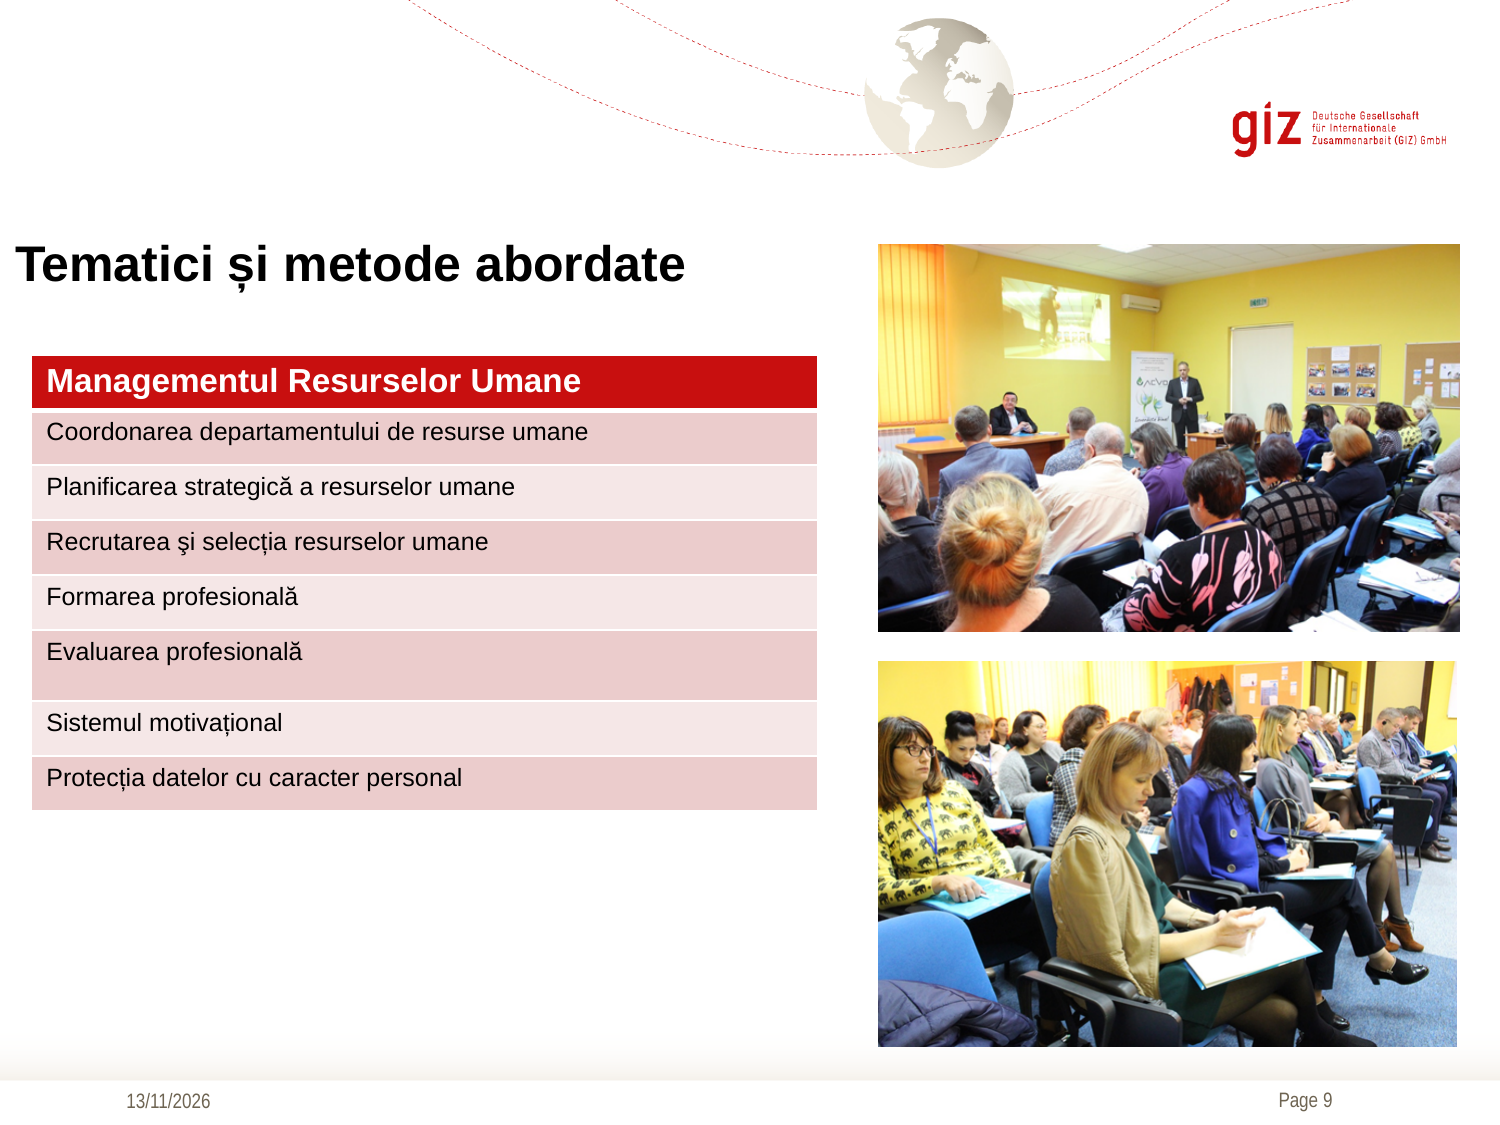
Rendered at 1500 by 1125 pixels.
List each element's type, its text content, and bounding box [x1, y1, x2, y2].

table_cell Sistemul motivațional [32, 702, 817, 755]
title Tematici și metode abordate [0, 223, 1500, 317]
picture [0, 0, 1500, 184]
picture [0, 661, 1500, 1081]
table_cell Coordonarea departamentului de resurse umane [32, 413, 817, 464]
picture [878, 244, 1460, 632]
table_cell Evaluarea profesională [32, 631, 817, 700]
table_header Managementul Resurselor Umane [32, 356, 817, 408]
table_cell Protecția datelor cu caracter personal [32, 757, 817, 810]
table_cell Recrutarea şi selecția resurselor umane [32, 521, 817, 574]
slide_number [111, 1079, 325, 1121]
table_cell Planificarea strategică a resurselor umane [32, 466, 817, 519]
table_cell Formarea profesională [32, 576, 817, 629]
